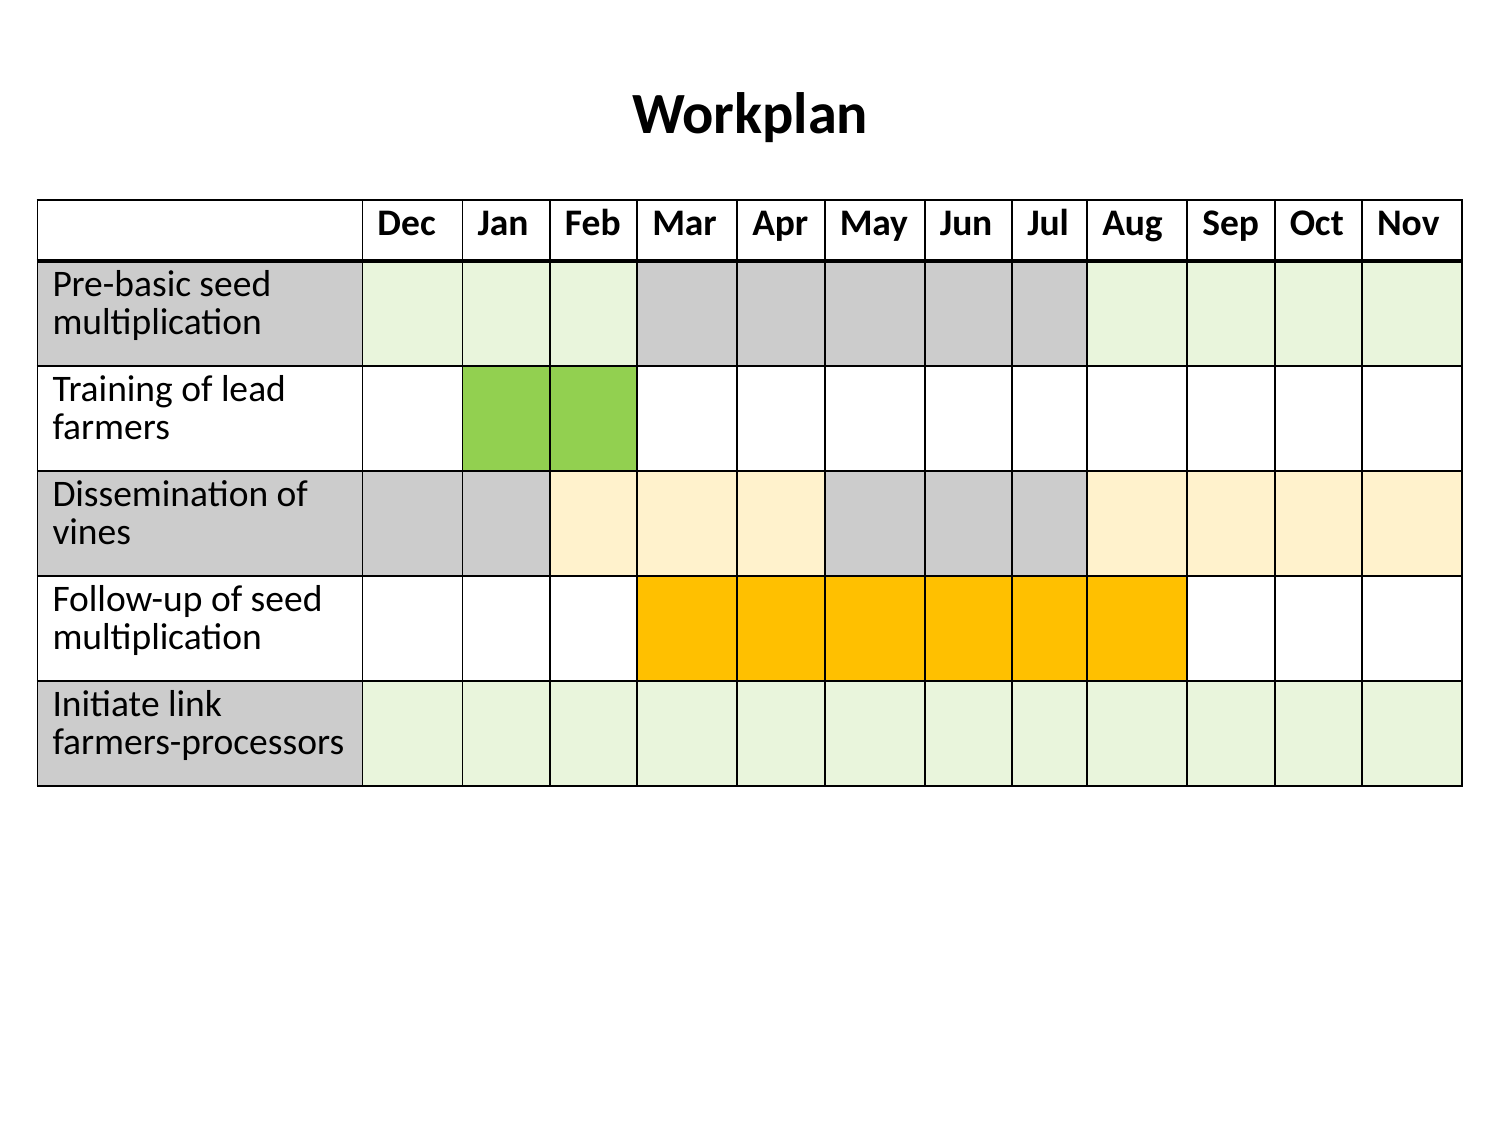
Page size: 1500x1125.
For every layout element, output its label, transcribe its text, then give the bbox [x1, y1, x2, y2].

table_cell [363, 472, 462, 575]
table_cell [1188, 367, 1274, 470]
table_cell Training of lead farmers [38, 367, 362, 470]
table_cell [826, 472, 924, 575]
table_cell [738, 682, 824, 785]
table_cell [363, 577, 462, 680]
table_cell [551, 682, 636, 785]
table_cell [1276, 682, 1361, 785]
table_cell [363, 263, 462, 365]
table_cell [463, 577, 549, 680]
table_header Jul [1013, 201, 1086, 259]
table_cell [638, 472, 736, 575]
table_header Aug [1088, 201, 1186, 259]
table_cell [1276, 367, 1361, 470]
table_cell [363, 682, 462, 785]
table_cell [738, 472, 824, 575]
table_cell Initiate link farmers-processors [38, 682, 362, 785]
table_cell [1088, 577, 1186, 680]
table_cell [551, 263, 636, 365]
table_cell [463, 472, 549, 575]
table_cell [1363, 577, 1461, 680]
table_cell [826, 263, 924, 365]
table_cell Pre-basic seed multiplication [38, 263, 362, 365]
table_cell [363, 367, 462, 470]
table_header Sep [1188, 201, 1274, 259]
table_cell [1363, 263, 1461, 365]
table_cell [926, 682, 1011, 785]
table_cell Follow-up of seed multiplication [38, 577, 362, 680]
table_cell [638, 263, 736, 365]
table_cell [1276, 263, 1361, 365]
table_cell [1013, 472, 1086, 575]
table_cell [638, 577, 736, 680]
table_header Mar [638, 201, 736, 259]
table_cell [738, 263, 824, 365]
table_cell [1088, 263, 1186, 365]
table_cell [1363, 367, 1461, 470]
table_cell [1013, 577, 1086, 680]
table_cell [1088, 682, 1186, 785]
table_cell [1013, 682, 1086, 785]
table_cell [638, 367, 736, 470]
table_cell [1013, 367, 1086, 470]
table_cell [638, 682, 736, 785]
table_header Apr [738, 201, 824, 259]
table_cell [1088, 367, 1186, 470]
table_header Jun [926, 201, 1011, 259]
table_header Dec [363, 201, 462, 259]
table_header Feb [551, 201, 636, 259]
table_cell [926, 367, 1011, 470]
table_header Jan [463, 201, 549, 259]
table_cell [926, 263, 1011, 365]
table_cell [1188, 682, 1274, 785]
table_cell [1363, 682, 1461, 785]
table_cell [738, 577, 824, 680]
table_cell [551, 367, 636, 470]
table_cell Dissemination of vines [38, 472, 362, 575]
table_cell [1188, 263, 1274, 365]
table_cell [1276, 577, 1361, 680]
table_cell [551, 472, 636, 575]
table_cell [826, 367, 924, 470]
table_cell [1088, 472, 1186, 575]
table_cell [463, 263, 549, 365]
table_cell [1188, 577, 1274, 680]
table_cell [926, 472, 1011, 575]
title Workplan [75, 45, 1425, 175]
table_cell [826, 682, 924, 785]
table_header Oct [1276, 201, 1361, 259]
table_cell [463, 367, 549, 470]
table_cell [926, 577, 1011, 680]
table_header [38, 201, 362, 259]
table_cell [738, 367, 824, 470]
table_header Nov [1363, 201, 1461, 259]
table_header May [826, 201, 924, 259]
table_cell [551, 577, 636, 680]
table_cell [1013, 263, 1086, 365]
table_cell [826, 577, 924, 680]
table_cell [463, 682, 549, 785]
table_cell [1363, 472, 1461, 575]
table_cell [1188, 472, 1274, 575]
table_cell [1276, 472, 1361, 575]
